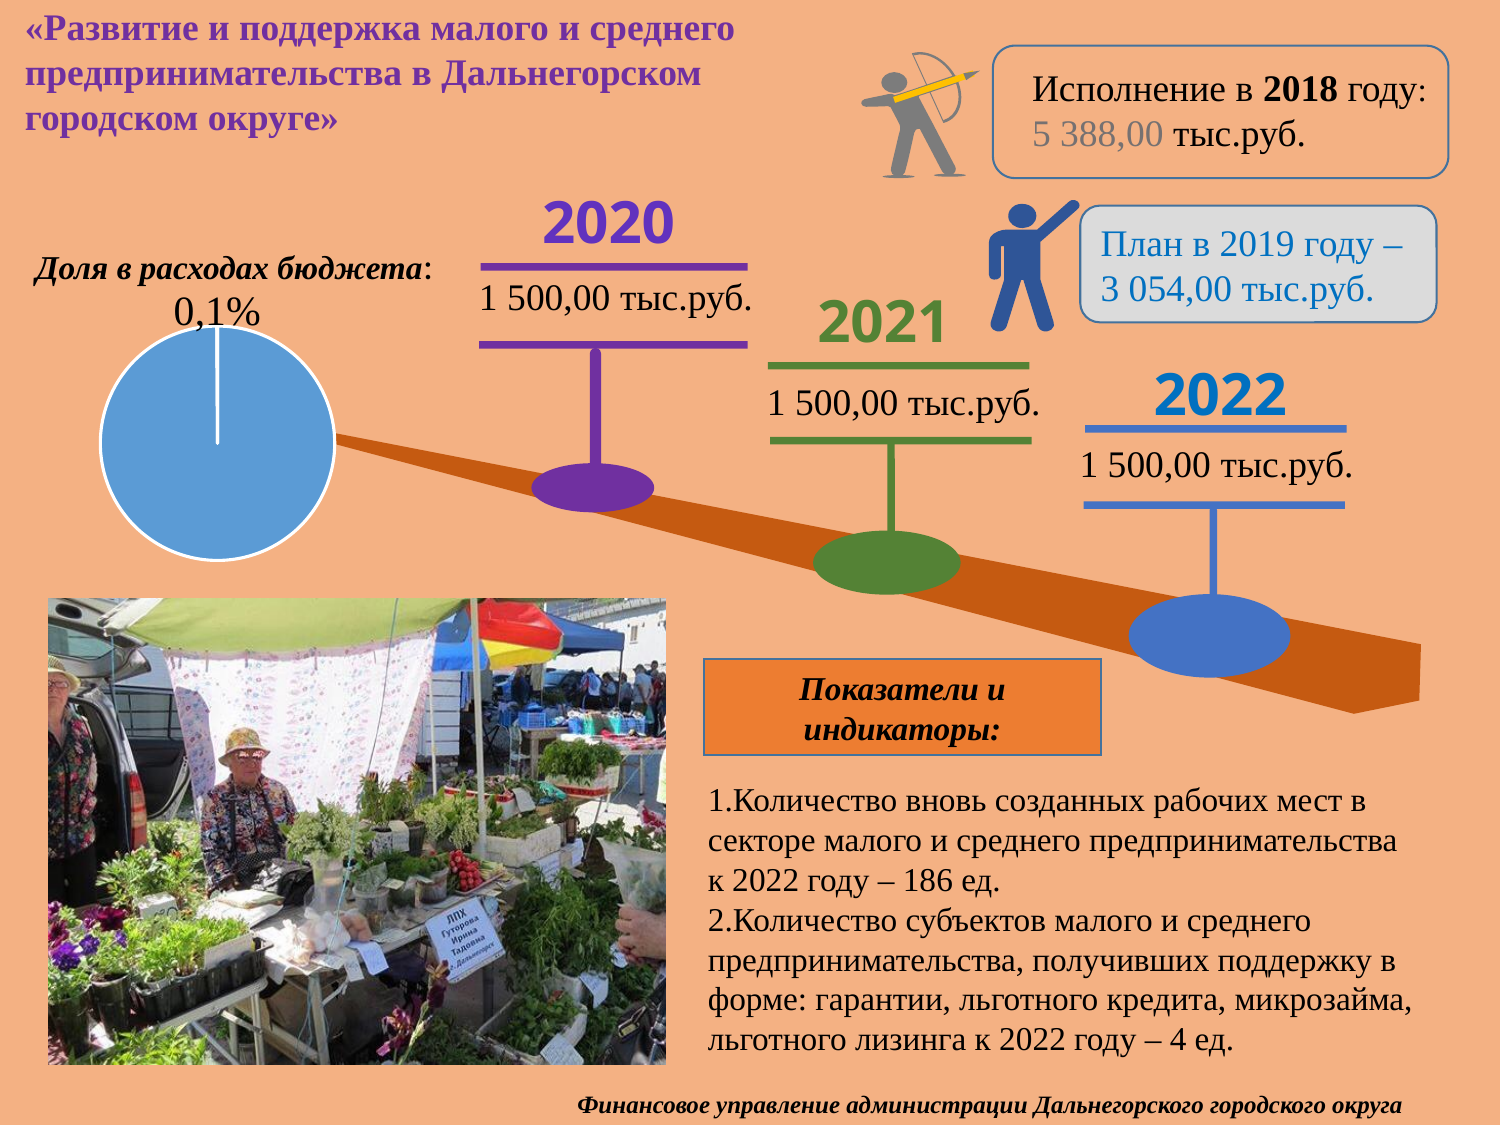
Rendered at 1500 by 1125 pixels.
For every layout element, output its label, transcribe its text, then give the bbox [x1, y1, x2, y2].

text_box 0,1% [159, 276, 276, 321]
text_box [595, 494, 853, 573]
text_box [1083, 501, 1345, 509]
text_box 2022 [1068, 349, 1372, 435]
text_box Исполнение в 2018 году: 5 388,00 тыс.руб. [1017, 56, 1449, 161]
text_box 2020 [456, 178, 761, 263]
text_box [1214, 615, 1423, 715]
text_box План в 2019 году – 3 054,00 тыс.руб. [1081, 204, 1438, 324]
text_box [767, 361, 1030, 370]
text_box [988, 199, 1081, 332]
text_box 1 500,00 тыс.руб. [464, 265, 768, 326]
text_box [1085, 425, 1347, 433]
picture [48, 598, 666, 1065]
text_box [903, 553, 1180, 659]
chart [68, 321, 367, 566]
text_box [1128, 594, 1291, 678]
text_box [367, 438, 541, 499]
text_box [769, 436, 1033, 445]
text_box Доля в расходах бюджета: [21, 234, 506, 295]
text_box «Развитие и поддержка малого и среднего предпринимательства в Дальнегорском городском округе» [10, 0, 761, 146]
text_box [886, 445, 896, 591]
text_box [530, 462, 656, 514]
text_box [588, 350, 603, 498]
text_box [1209, 509, 1218, 656]
text_box Показатели и индикаторы: [703, 658, 1102, 756]
text_box [811, 529, 962, 596]
text_box 2021 [747, 276, 1021, 362]
text_box 1 500,00 тыс.руб. [752, 370, 1056, 431]
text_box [860, 48, 981, 179]
text_box [478, 340, 747, 350]
text_box [991, 44, 1450, 180]
text_box 1 500,00 тыс.руб. [1064, 433, 1369, 493]
text_box Количество вновь созданных рабочих мест в секторе малого и среднего предпринимательства к 2022 году – 186 ед. Количество субъектов малого и среднего предпринимательства, получивших поддержку в форме: гарантии, льготного кредита, микрозайма, льготного лизинга к 2022 году – 4 ед. [693, 770, 1437, 1065]
